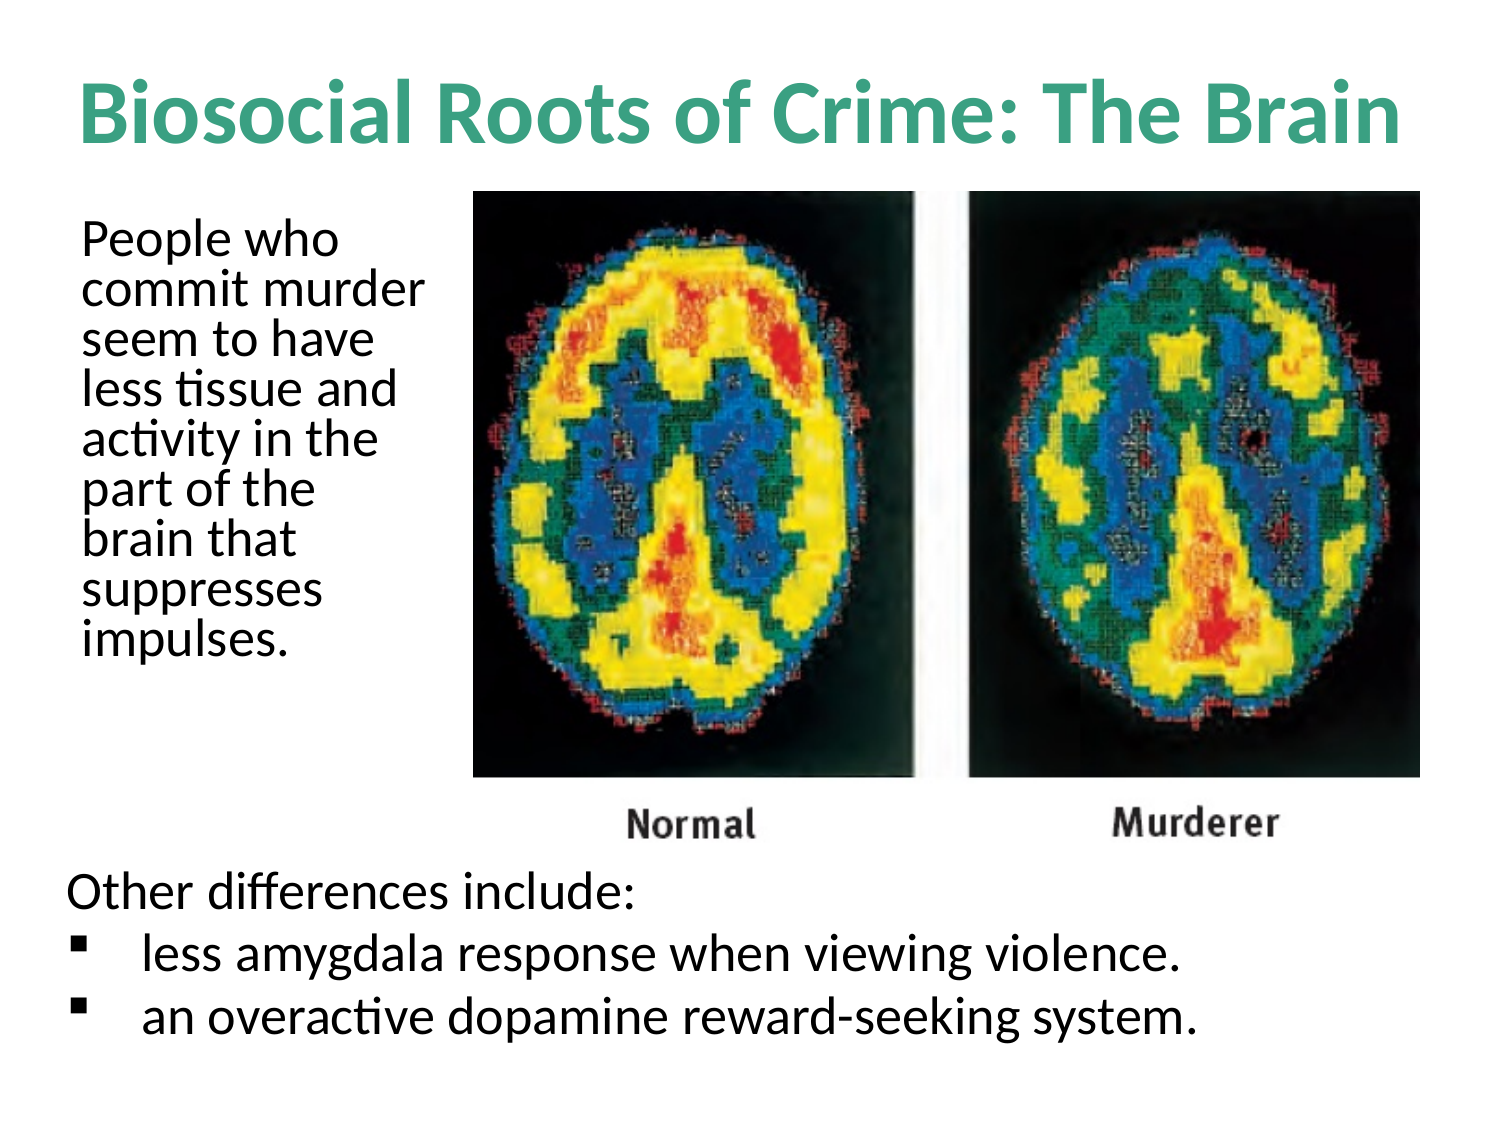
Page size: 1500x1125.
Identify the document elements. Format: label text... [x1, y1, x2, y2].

picture [473, 190, 1420, 864]
text_box Other differences include: less amygdala response when viewing violence. an overactive dopamine reward-seeking system. [51, 862, 1457, 1053]
list People who commit murder seem to have less tissue and activity in the part of the brain that suppresses impulses. [66, 209, 449, 458]
title Biosocial Roots of Crime: The Brain [43, 13, 1439, 201]
